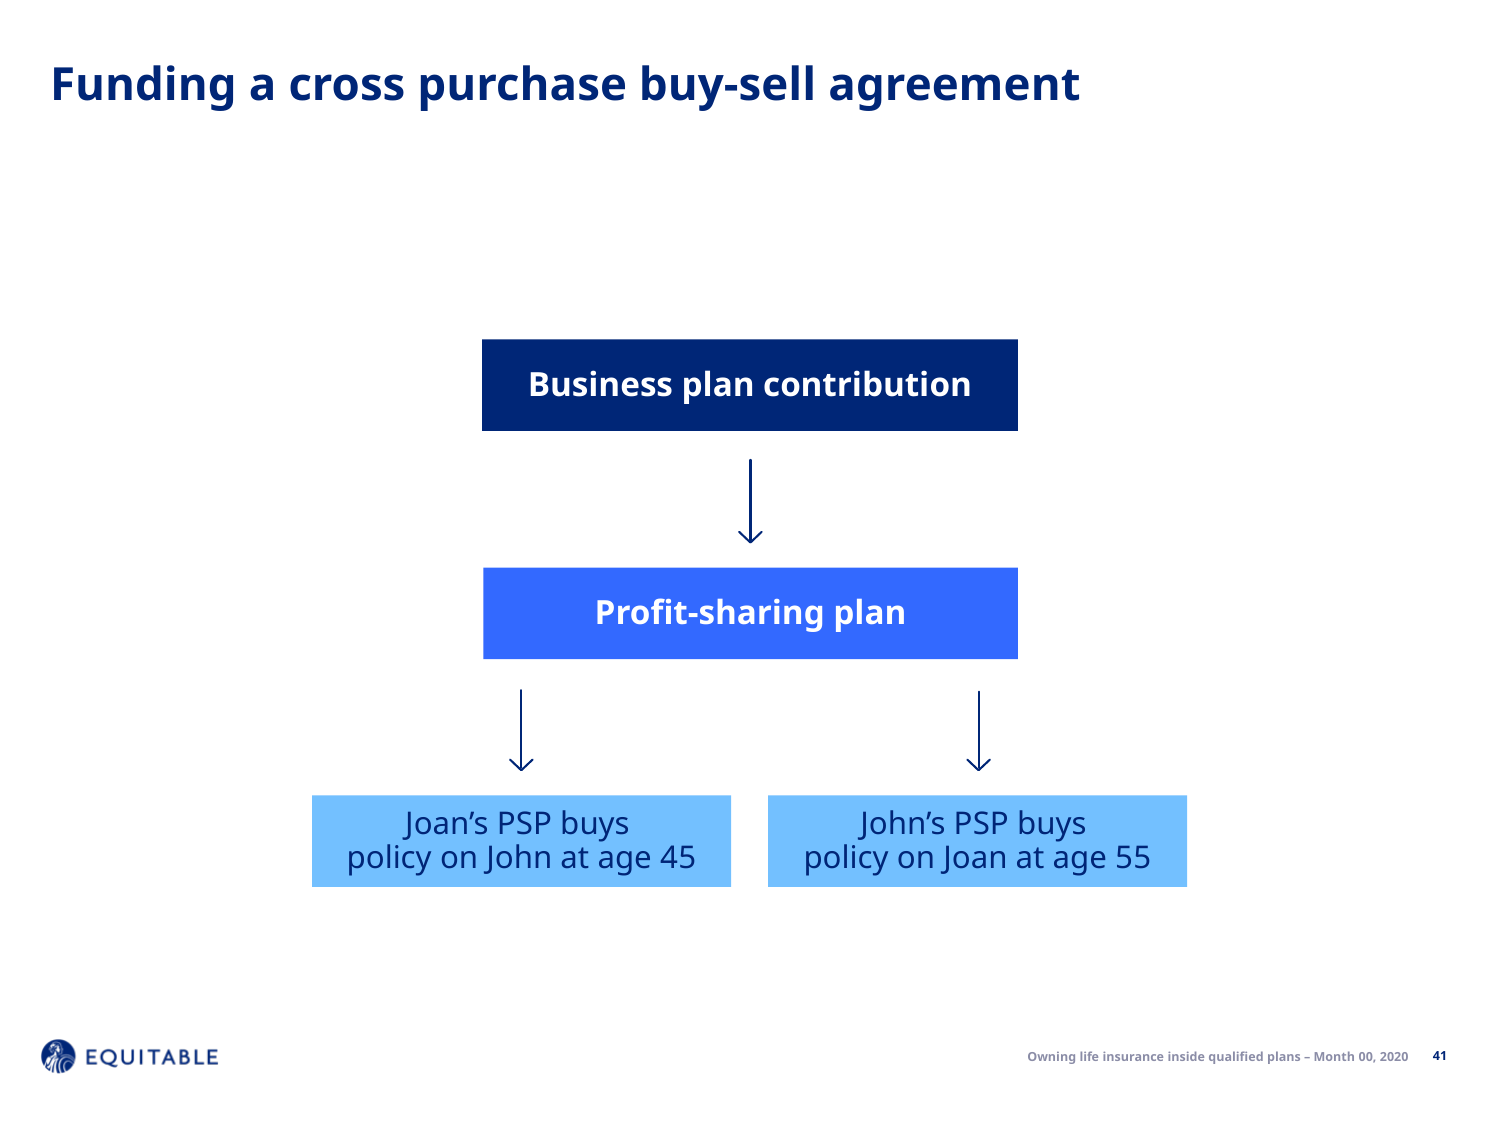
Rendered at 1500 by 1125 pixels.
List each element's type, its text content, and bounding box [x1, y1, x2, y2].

text_box Joan’s PSP buys policy on John at age 45 [312, 795, 732, 887]
text_box Business plan contribution [482, 339, 1018, 431]
footer Owning life insurance inside qualified plans – Month 00, 2020 [917, 1041, 1424, 1071]
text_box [967, 691, 990, 771]
list Funding a cross purchase buy-sell agreement [35, 62, 1407, 152]
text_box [739, 459, 762, 543]
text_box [510, 690, 533, 771]
text_box Profit-sharing plan [483, 567, 1018, 660]
text_box 41 [1410, 1040, 1463, 1063]
picture [36, 1034, 223, 1078]
text_box John’s PSP buys policy on Joan at age 55 [768, 795, 1188, 887]
